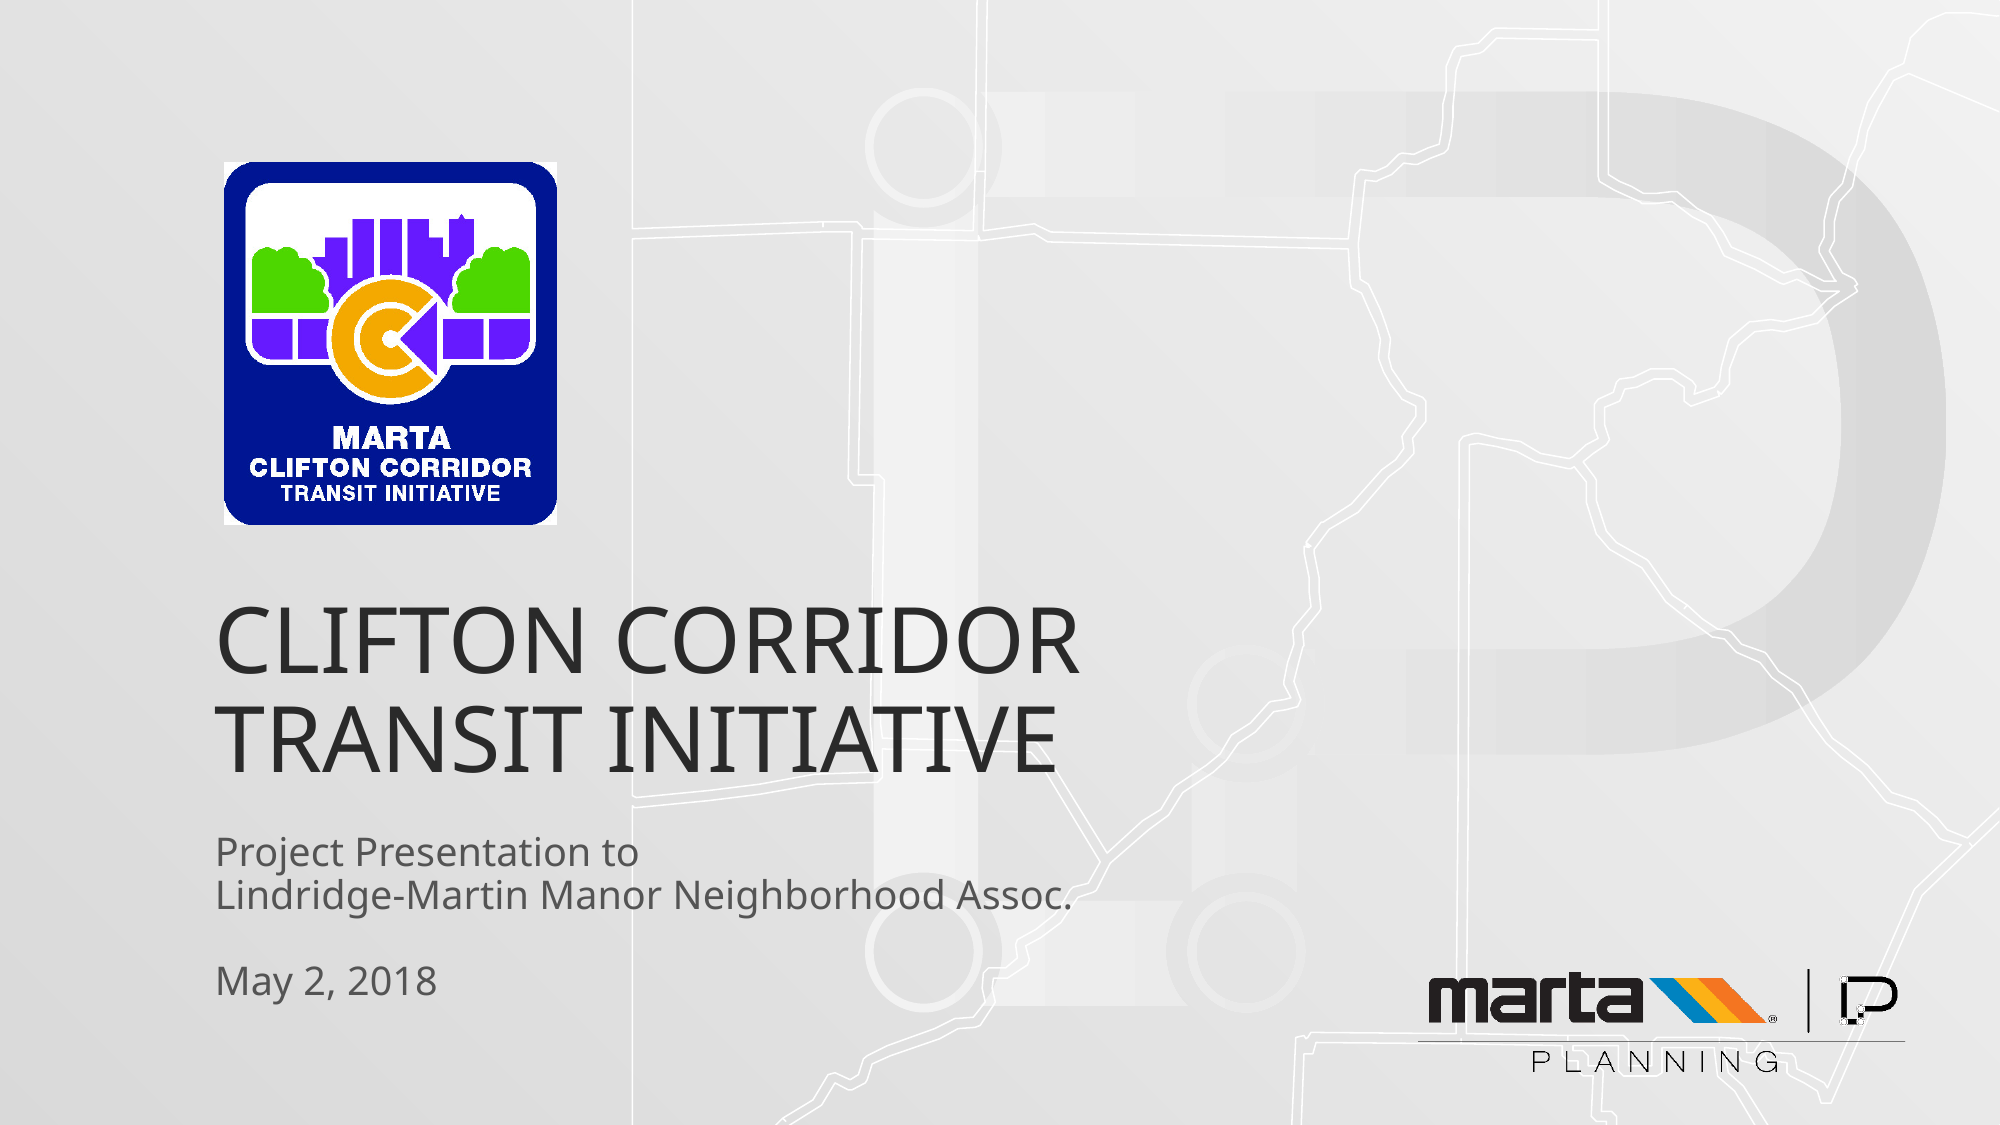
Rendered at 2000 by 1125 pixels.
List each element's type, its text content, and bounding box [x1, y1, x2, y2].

picture [1405, 963, 1917, 1077]
title Clifton Corridor Transit Initiative [199, 299, 1363, 800]
picture [224, 162, 557, 525]
subtitle Project Presentation to Lindridge-Martin Manor Neighborhood Assoc. May 2, 2018 [199, 825, 1238, 1013]
